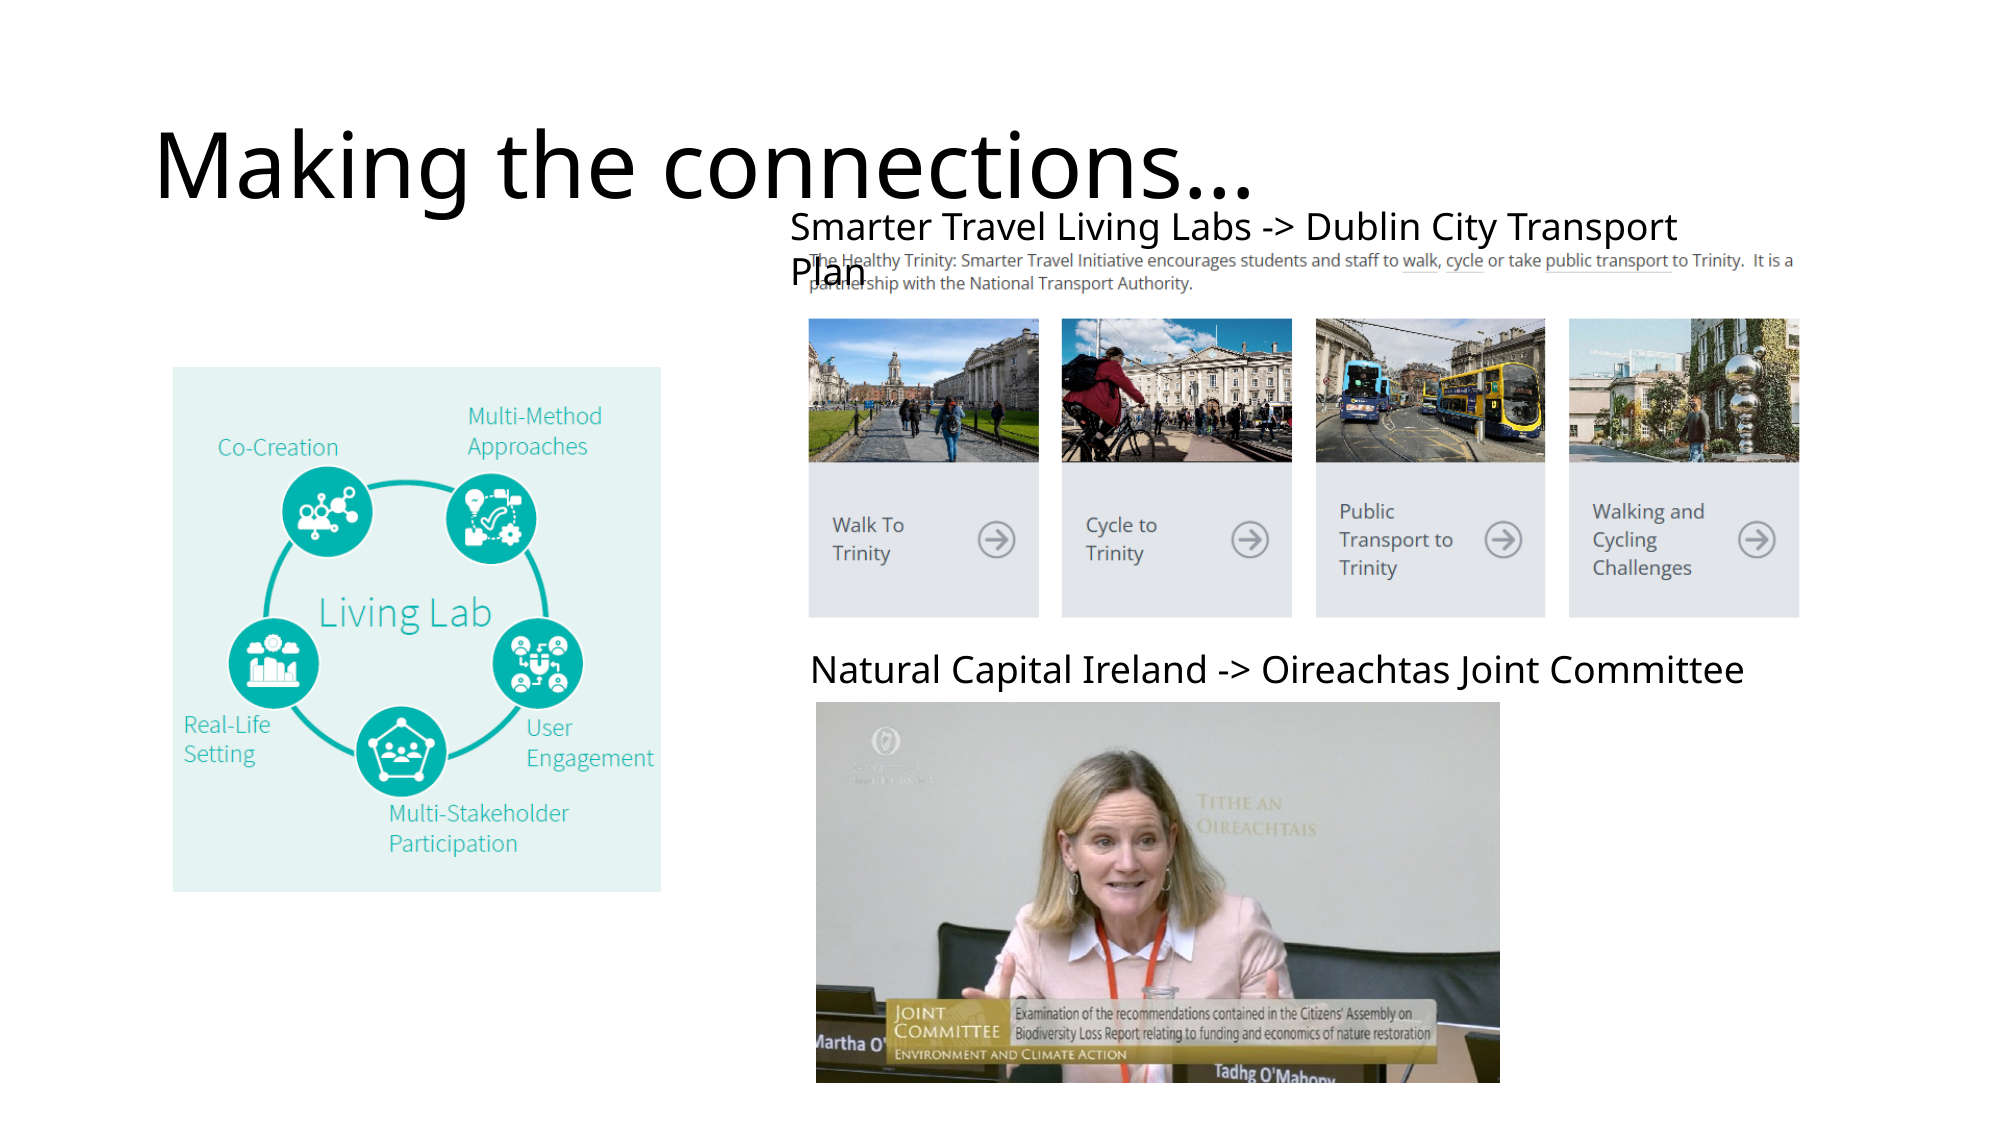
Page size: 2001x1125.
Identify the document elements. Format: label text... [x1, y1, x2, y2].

text_box Smarter Travel Living Labs -> Dublin City Transport Plan [775, 195, 1776, 301]
title Making the connections… [137, 59, 1863, 278]
picture [172, 367, 662, 893]
text_box Natural Capital Ireland -> Oireachtas Joint Committee [795, 638, 1795, 698]
picture [792, 231, 1812, 635]
picture [816, 702, 1501, 1084]
